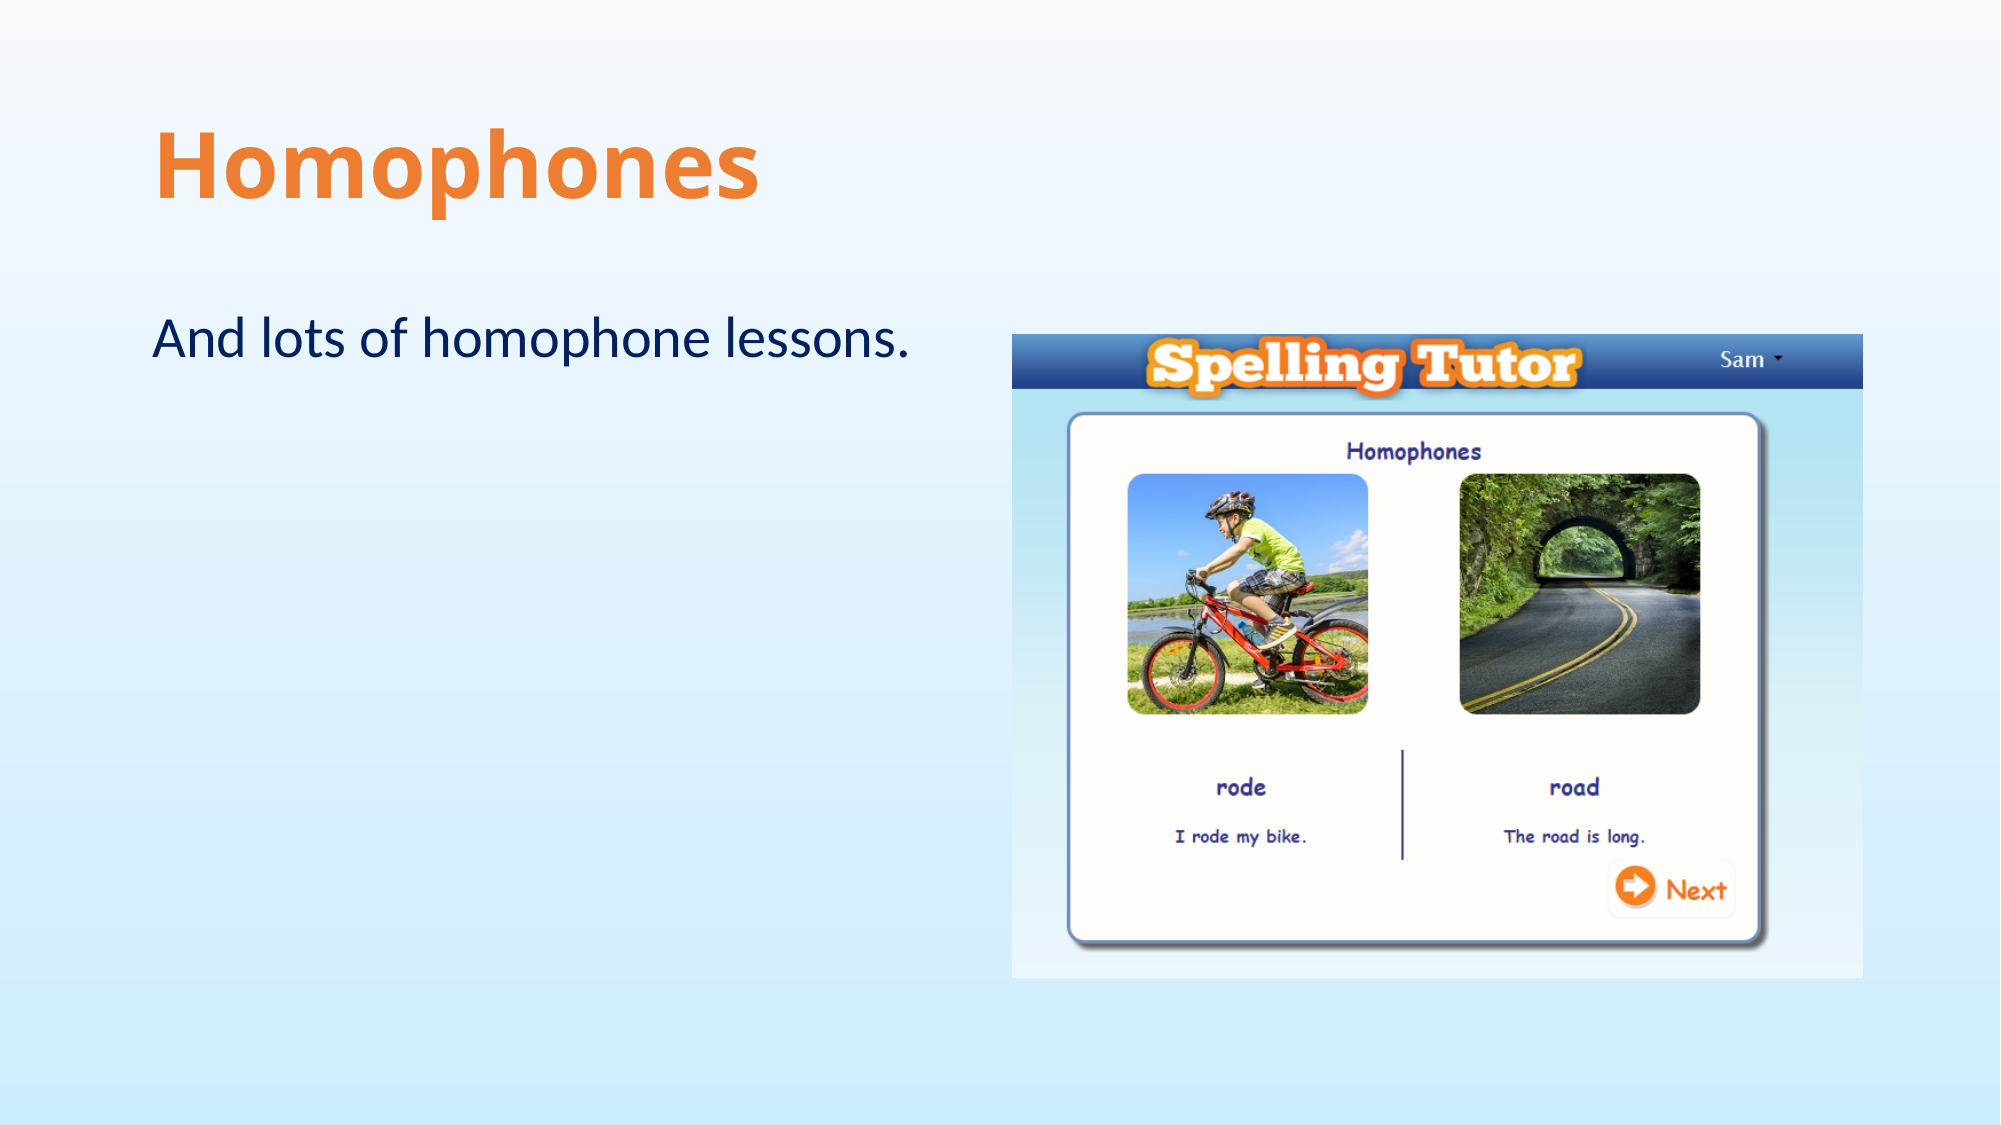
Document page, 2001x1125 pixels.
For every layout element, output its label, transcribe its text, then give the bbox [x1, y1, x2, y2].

list And lots of homophone lessons. [137, 299, 988, 1014]
title Homophones [137, 59, 1863, 278]
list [1012, 334, 1863, 978]
